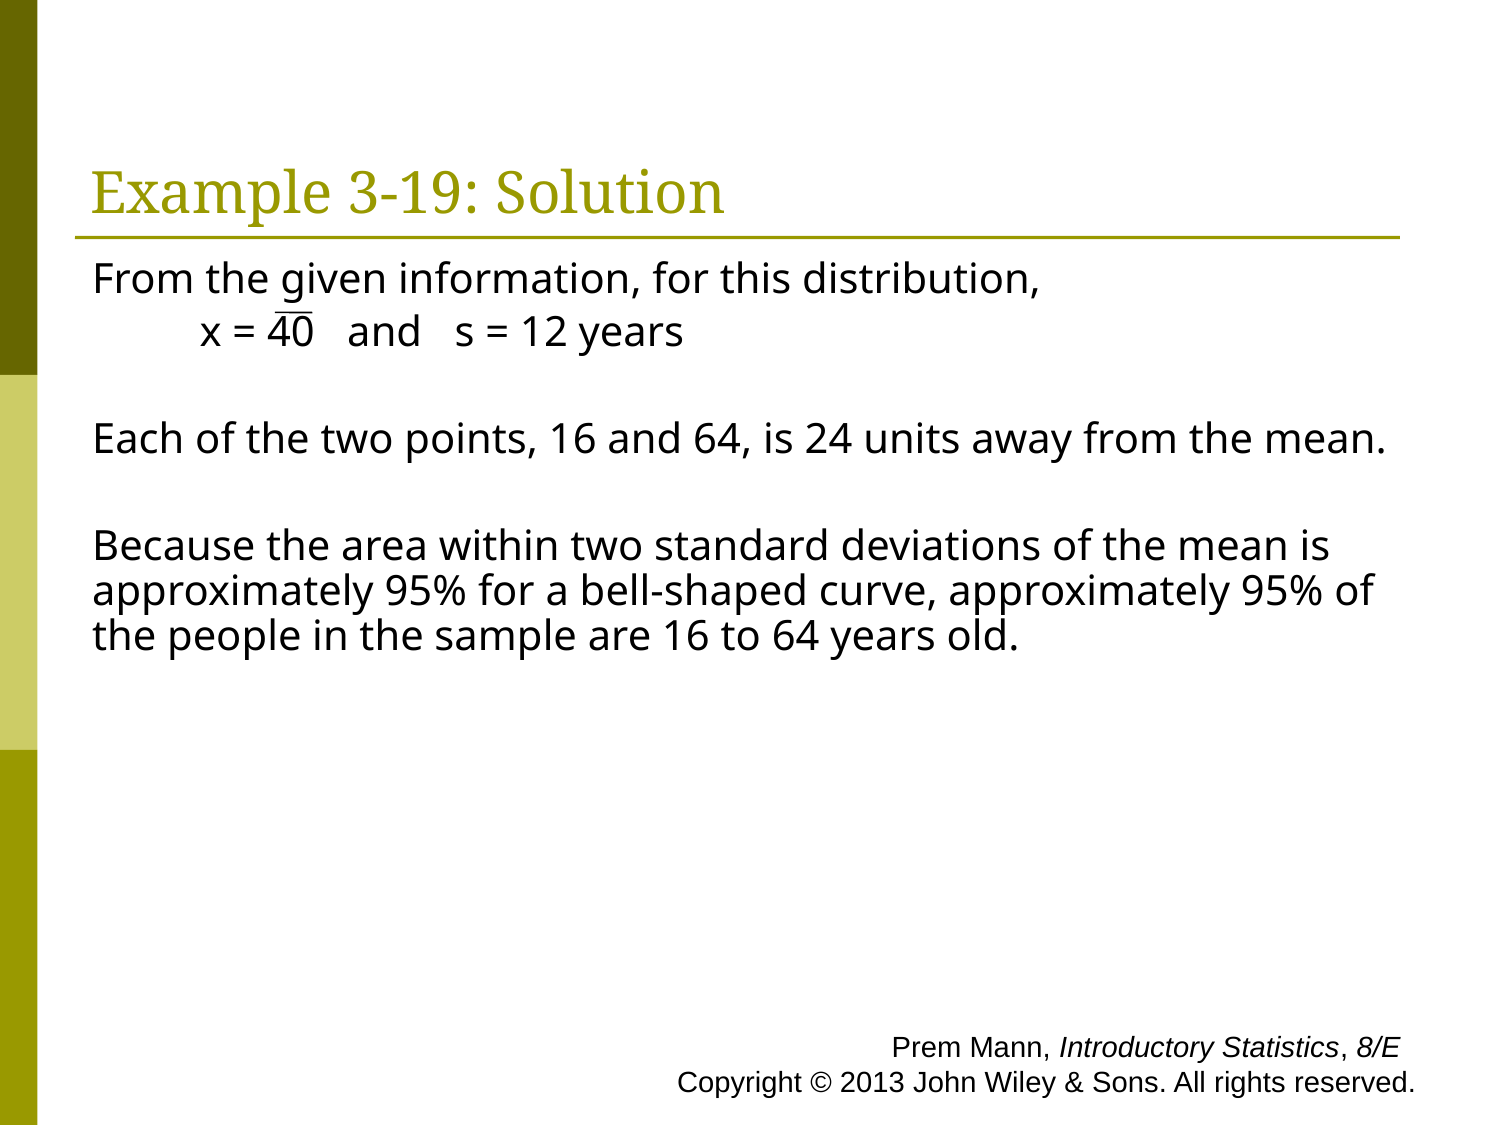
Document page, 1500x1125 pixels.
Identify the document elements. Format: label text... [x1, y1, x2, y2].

list From the given information, for this distribution, x = 40 and s = 12 years Each of the two points, 16 and 64, is 24 units away from the mean. Because the area within two standard deviations of the mean is approximately 95% for a bell-shaped curve, approximately 95% of the people in the sample are 16 to 64 years old. [20, 249, 1426, 688]
text_box Prem Mann, Introductory Statistics, 8/E Copyright © 2013 John Wiley & Sons. All rights reserved. [662, 1021, 1447, 1106]
title Example 3-19: Solution [74, 45, 1426, 233]
